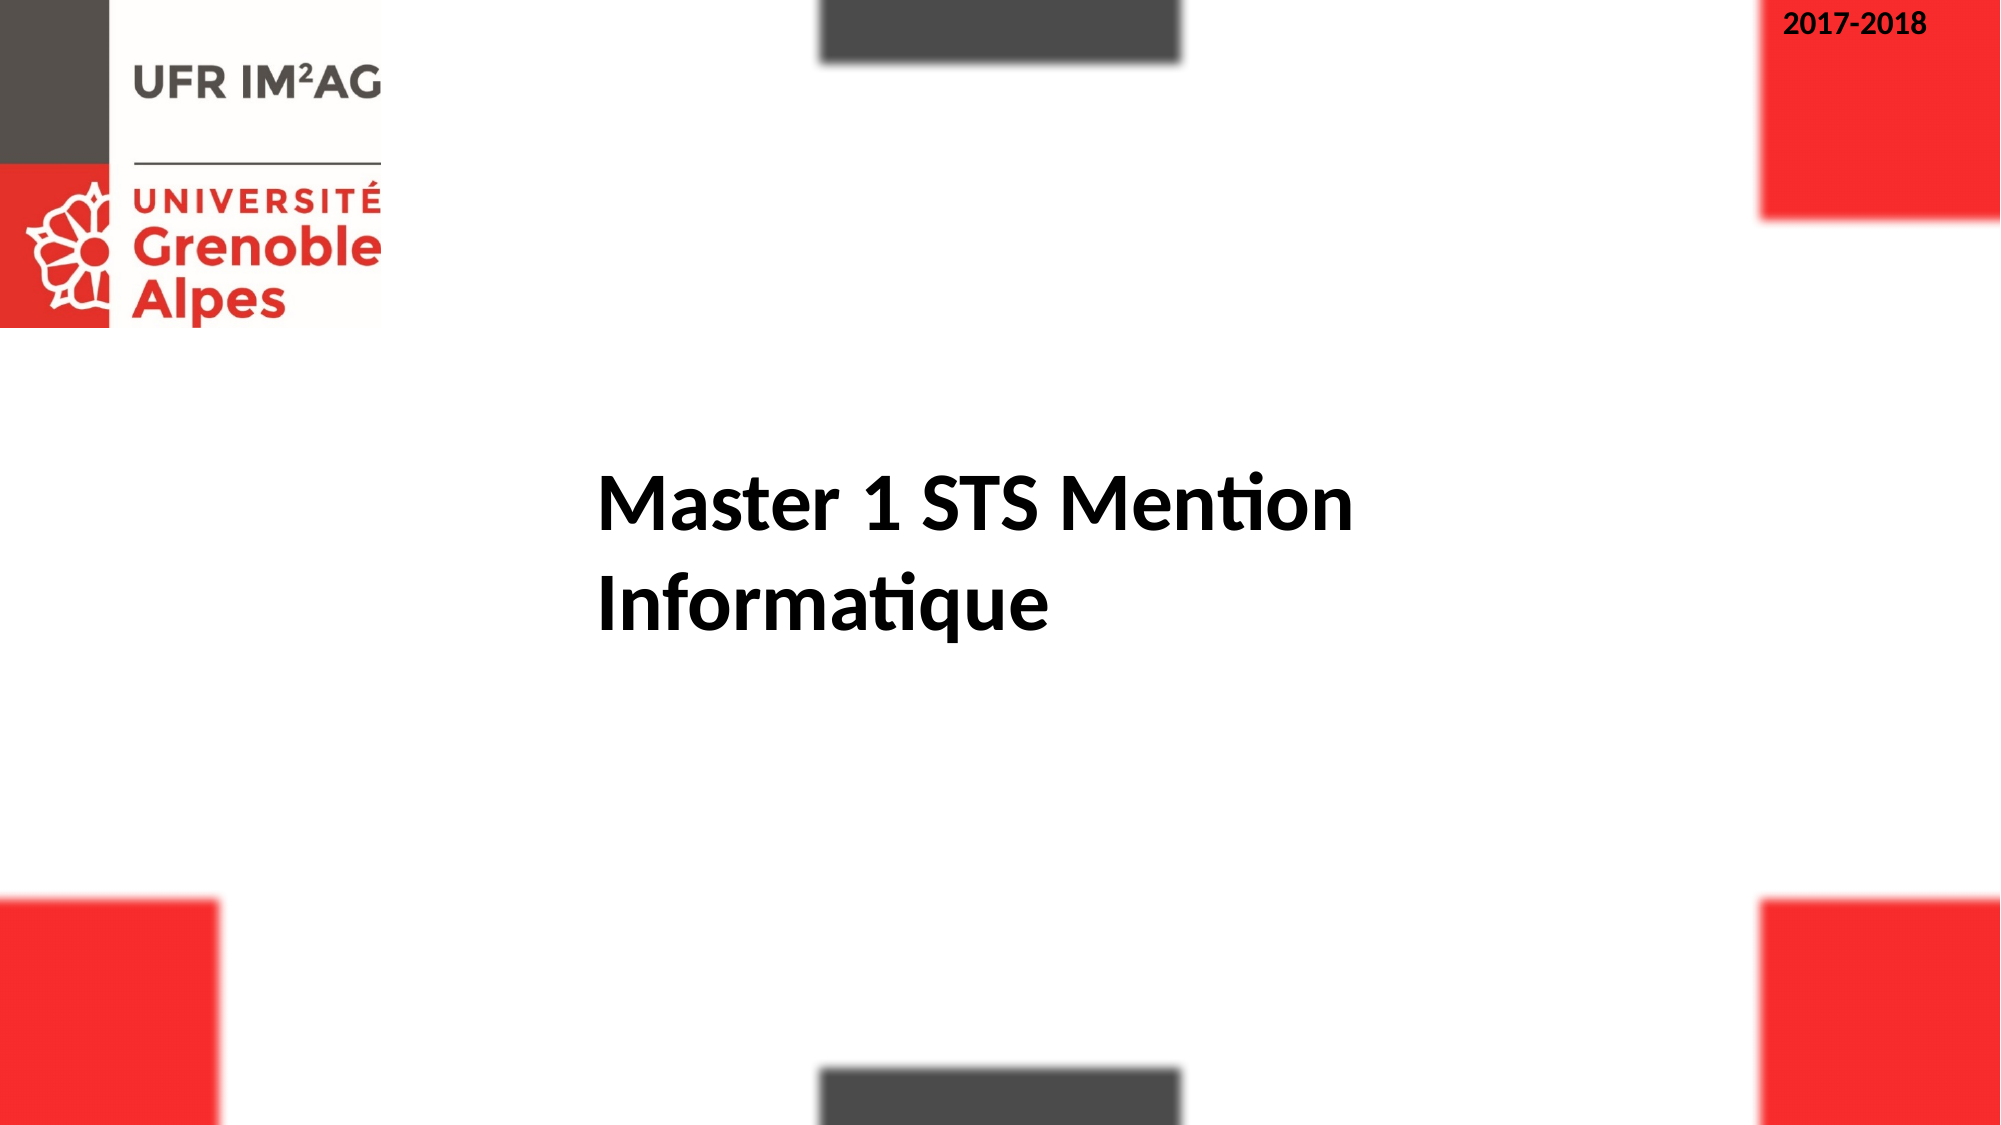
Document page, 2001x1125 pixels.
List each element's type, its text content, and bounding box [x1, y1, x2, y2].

picture [0, 0, 381, 328]
text_box 2017-2018 [1768, 0, 1964, 49]
text_box [1766, 905, 2000, 1125]
text_box [826, 1075, 1175, 1125]
text_box Master 1 STS Mention Informatique [581, 440, 1546, 655]
text_box [1766, 0, 2000, 214]
text_box [0, 905, 213, 1125]
text_box [826, 0, 1175, 58]
